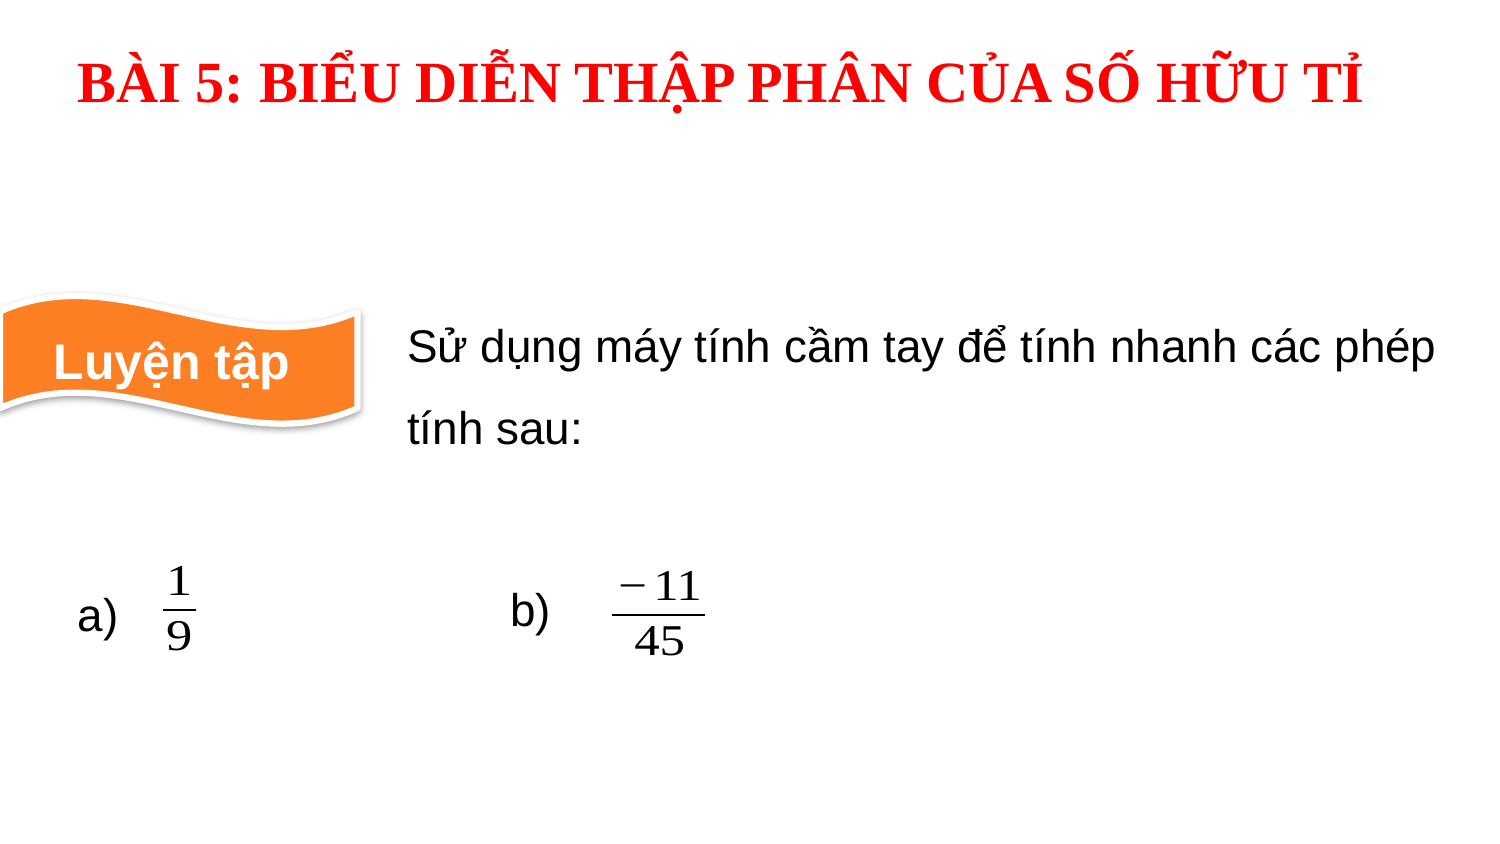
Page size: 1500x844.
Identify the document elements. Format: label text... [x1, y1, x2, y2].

text_box a) [63, 578, 134, 649]
text_box Sử dụng máy tính cầm tay để tính nhanh các phép tính sau: [392, 281, 1500, 462]
text_box Luyện tập [0, 292, 361, 427]
text_box BÀI 5: BIỂU DIỄN THẬP PHÂN CỦA SỐ HỮU TỈ [0, 9, 1446, 115]
text_box b) [495, 573, 566, 644]
